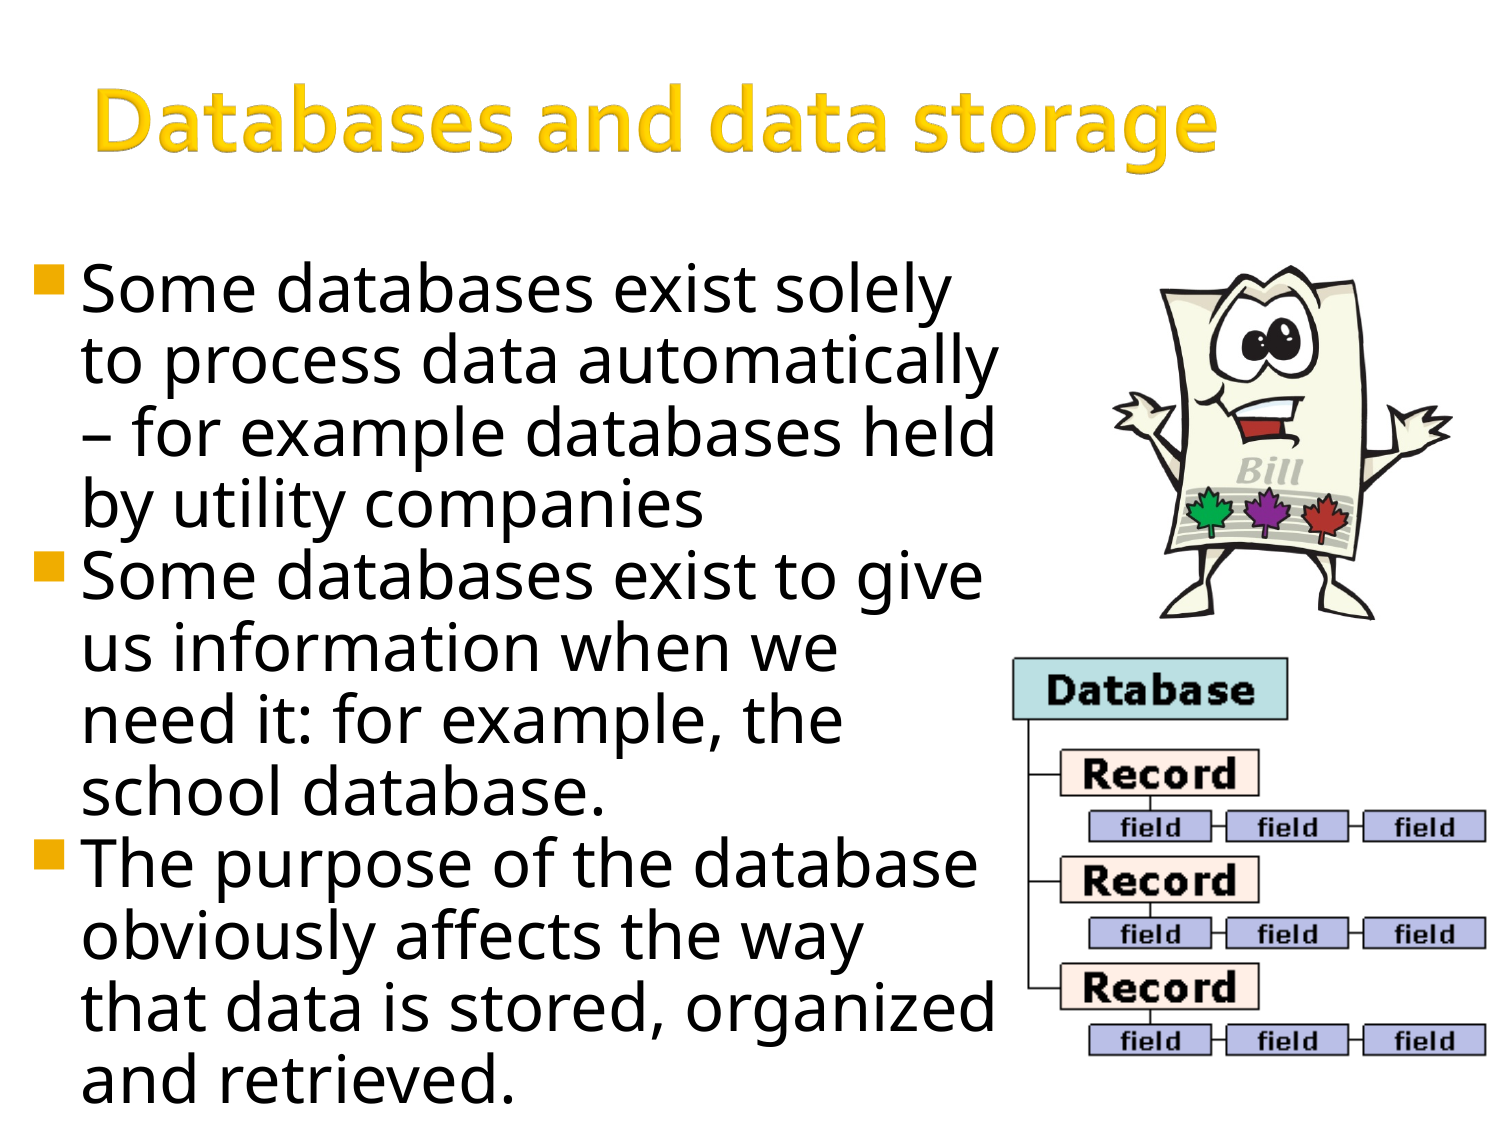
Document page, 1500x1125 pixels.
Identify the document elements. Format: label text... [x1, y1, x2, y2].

picture [74, 25, 1425, 231]
picture [1006, 652, 1500, 1064]
picture [1112, 265, 1453, 621]
list Some databases exist solely to process data automatically – for example databases held by utility companies Some databases exist to give us information when we need it: for example, the school database. The purpose of the database obviously affects the way that data is stored, organized and retrieved. [0, 239, 1024, 1125]
